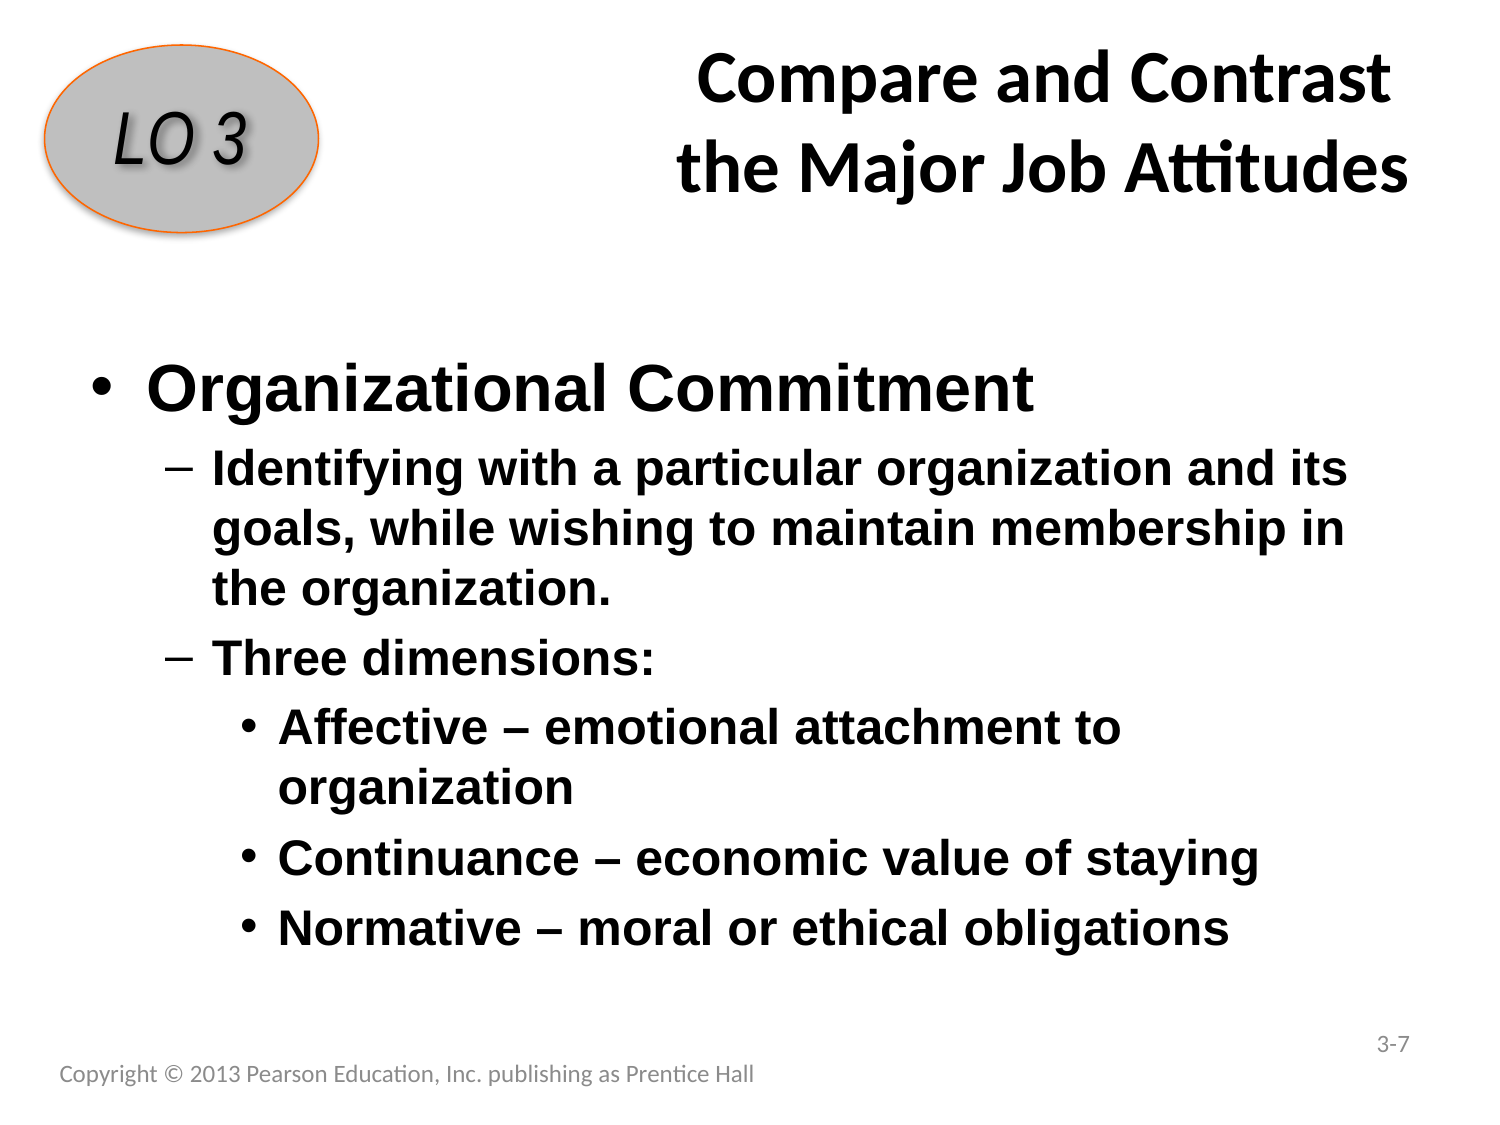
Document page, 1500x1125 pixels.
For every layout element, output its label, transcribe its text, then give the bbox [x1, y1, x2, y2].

slide_number 3-7 [1325, 1012, 1425, 1073]
text_box LO 3 [86, 81, 274, 187]
list Organizational Commitment Identifying with a particular organization and its goals, while wishing to maintain membership in the organization. Three dimensions: Affective – emotional attachment to organization Continuance – economic value of staying Normative – moral or ethical obligations [74, 337, 1426, 1073]
text_box [43, 44, 320, 234]
title Compare and Contrast the Major Job Attitudes [74, 0, 1426, 237]
footer Copyright © 2013 Pearson Education, Inc. publishing as Prentice Hall [44, 1042, 988, 1103]
